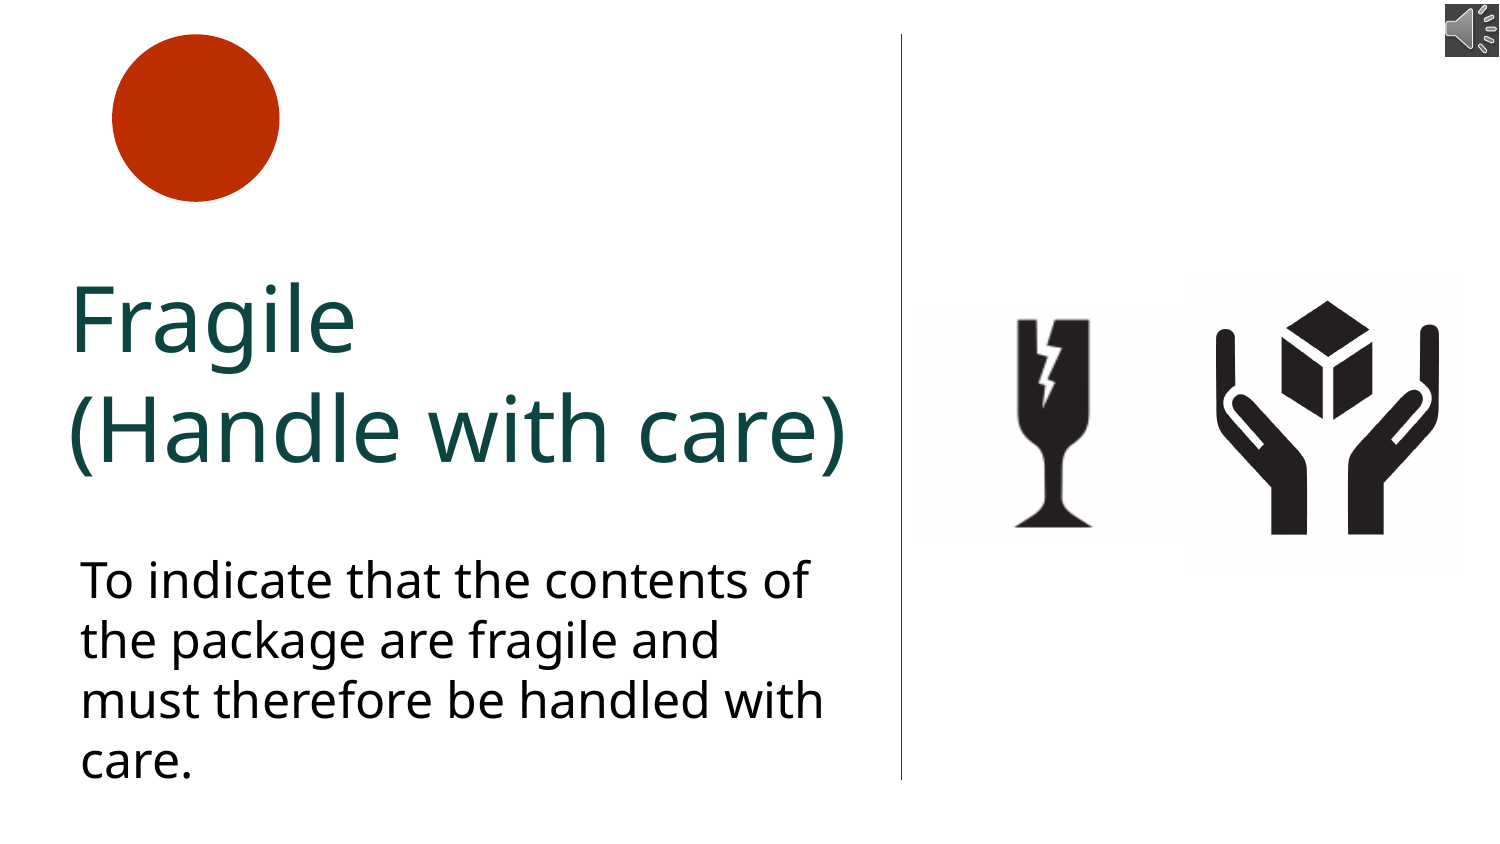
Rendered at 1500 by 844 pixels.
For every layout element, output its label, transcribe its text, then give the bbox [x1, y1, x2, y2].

picture [917, 275, 1464, 572]
picture [1444, 2, 1500, 59]
text_box [112, 34, 280, 202]
text_box To indicate that the contents of the package are fragile and must therefore be handled with care. [65, 541, 869, 739]
text_box Fragile (Handle with care) [53, 252, 869, 488]
